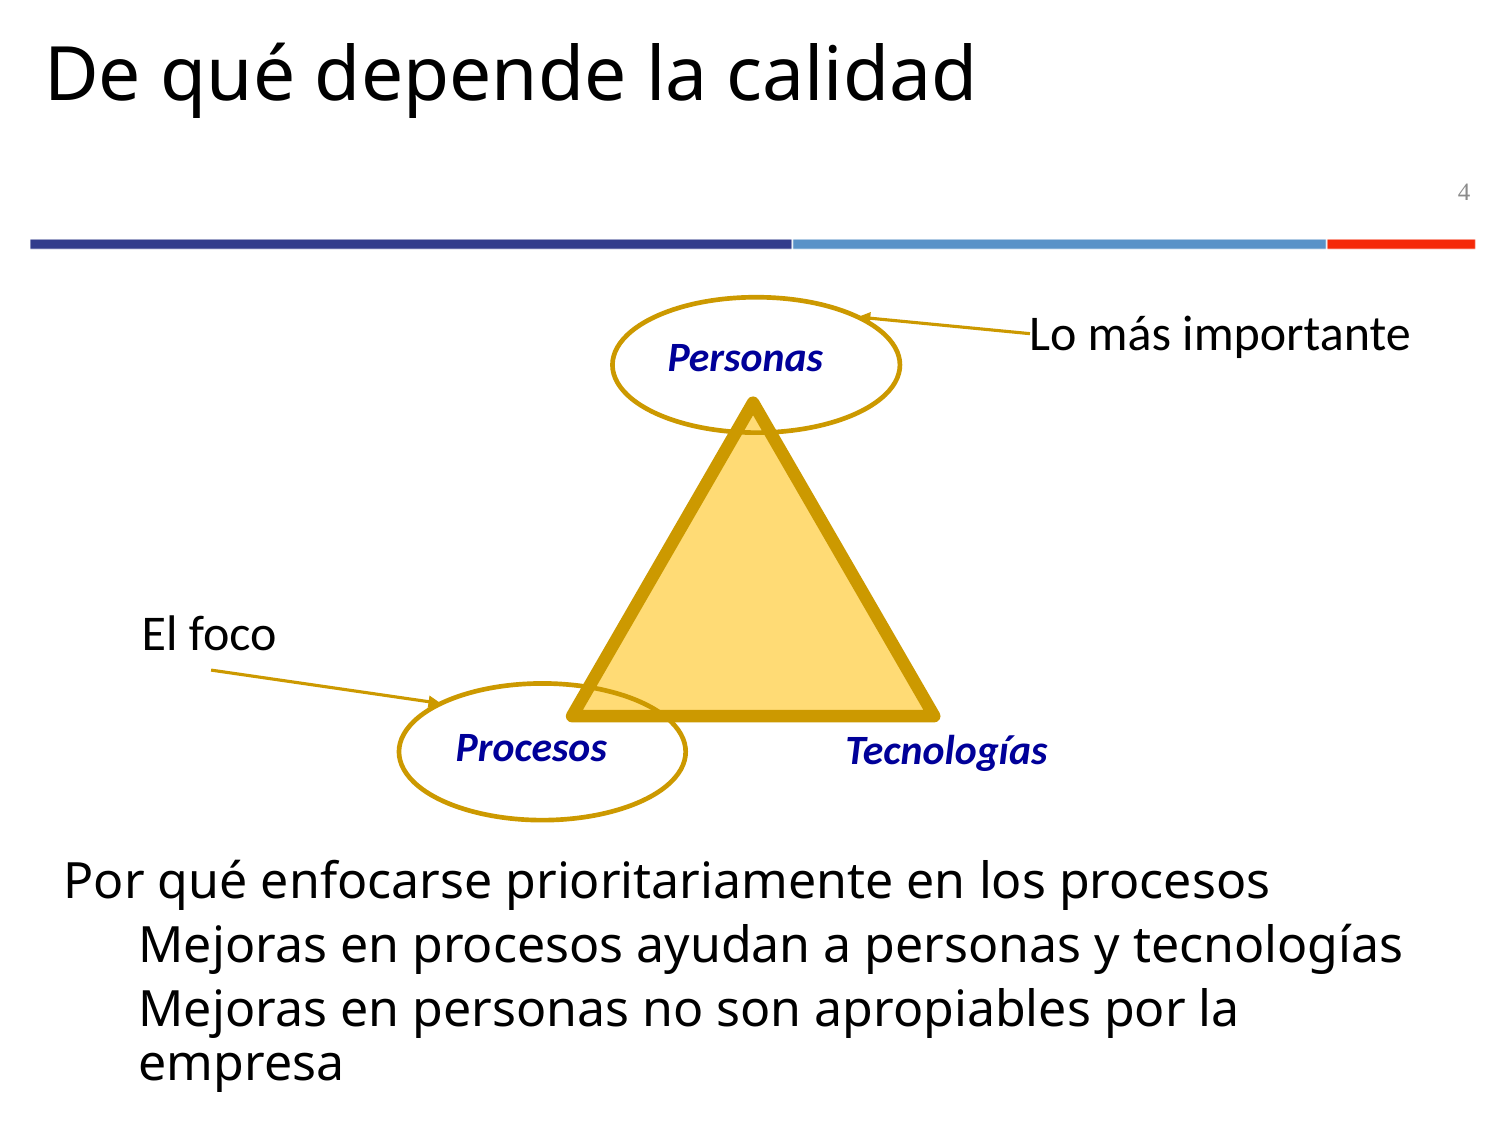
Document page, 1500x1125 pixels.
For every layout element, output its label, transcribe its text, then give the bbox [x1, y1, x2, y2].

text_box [426, 326, 1086, 783]
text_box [124, 597, 686, 821]
list Por qué enfocarse prioritariamente en los procesos Mejoras en procesos ayudan a personas y tecnologías Mejoras en personas no son apropiables por la empresa [48, 847, 1461, 1083]
slide_number 4 [1387, 160, 1471, 221]
title De qué depende la calidad [29, 18, 1388, 235]
picture [23, 232, 1483, 257]
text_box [612, 296, 1436, 433]
